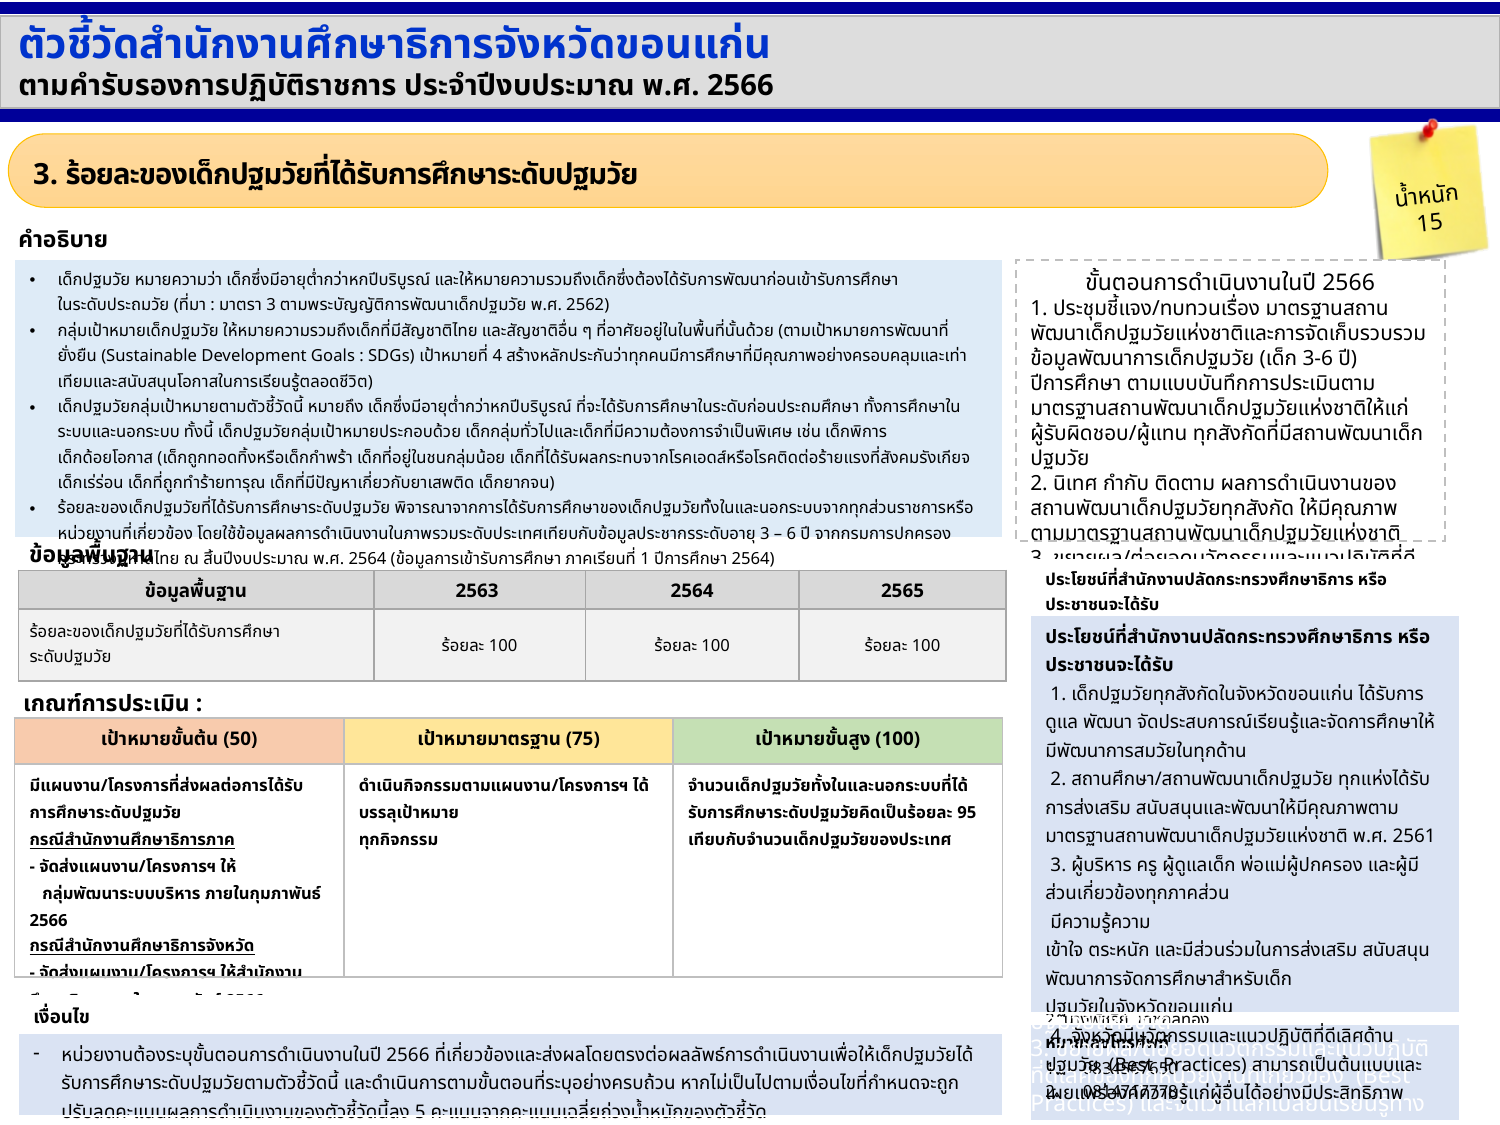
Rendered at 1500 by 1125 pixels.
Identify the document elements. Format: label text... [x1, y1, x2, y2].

table_cell ร้อยละ 100 [375, 610, 585, 680]
table_cell จำนวนเด็กปฐมวัยทั้งในและนอกระบบที่ได้รับการศึกษาระดับปฐมวัยคิดเป็นร้อยละ 95 เทียบกับจำนวนเด็กปฐมวัยของประเทศ [674, 765, 1002, 976]
text_box [8, 133, 1321, 196]
table_header ข้อมูลพื้นฐาน [19, 571, 373, 608]
table_cell หมายเลขโทรศัพท์ 0834567650 0814717778 [1031, 1025, 1459, 1120]
table_cell มีแผนงาน/โครงการที่ส่งผลต่อการได้รับการศึกษาระดับปฐมวัย กรณีสำนักงานศึกษาธิการภาค - จัดส่งแผนงาน/โครงการฯ ให้ กลุ่มพัฒนาระบบบริหาร ภายในกุมภาพันธ์ 2566 กรณีสำนักงานศึกษาธิการจังหวัด - จัดส่งแผนงาน/โครงการฯ ให้สำนักงานศึกษาธิการภายในกุมภาพันธ์ 2566 [15, 765, 343, 976]
text_box คำอธิบาย [3, 216, 725, 259]
table_header ผู้รับผิดชอบตัวชี้วัด 1. นางกฤษณา เสมหิรัญ 2. นางพัชรีย์ เดชกุลทอง [1031, 1014, 1459, 1023]
text_box ขั้นตอนการดำเนินงานในปี 2566 1. ประชุมชี้แจง/ทบทวนเรื่อง มาตรฐานสถานพัฒนาเด็กปฐมวัยแห่งชาติและการจัดเก็บรวบรวมข้อมูลพัฒนาการเด็กปฐมวัย (เด็ก 3-6 ปี) ปีการศึกษา ตามแบบบันทึกการประเมินตามมาตรฐานสถานพัฒนาเด็กปฐมวัยแห่งชาติให้แก่ ผู้รับผิดชอบ/ผู้แทน ทุกสังกัดที่มีสถานพัฒนาเด็กปฐมวัย 2. นิเทศ กำกับ ติดตาม ผลการดำเนินงานของสถานพัฒนาเด็กปฐมวัยทุกสังกัด ให้มีคุณภาพตามมาตรฐานสถานพัฒนาเด็กปฐมวัยแห่งชาติ 3. ขยายผล/ต่อยอดนวัตกรรมและแนวปฏิบัติที่ดีเลิศของทุกหน่วยงานที่เกี่ยวข้อง (Best Practices) และจัดเวทีแลกเปลี่ยนเรียนรู้ทางวิชาการ 1. ประชุมชี้แจง/ทบทวนเรื่อง มาตรฐานสถานพัฒนาเด็กปฐมวัยแห่งชาติและการจัดเก็บรวบรวมข้อมูลพัฒนาการเด็กปฐมวัย (เด็ก 3-6 ปี) ปีการศึกษา 2563 ตามแบบบันทึกการประเมินตามมาตรฐานสถานพัฒนาเด็กปฐมวัยแห่งชาติให้แก่ ผู้รับผิดชอบ/ผู้แทน ทุกสังกัดที่มีสถานพัฒนาเด็กปฐมวัย 2. นิเทศ กำกับ ติดตาม ผลการดำเนินงานของสถานพัฒนาเด็กปฐมวัยทุกสังกัด ให้มีคุณภาพตามมาตรฐานสถานพัฒนาเด็กปฐมวัยแห่งชาติ 3. ขยายผล/ต่อยอดนวัตกรรมและแนวปฏิบัติที่ดีเลิศของทุกหน่วยงานที่เกี่ยวข้อง (Best Practices) และจัดเวทีแลกเปลี่ยนเรียนรู้ทางวิชาการ [1015, 259, 1446, 542]
table_cell ร้อยละ 100 [586, 610, 798, 680]
table_cell ร้อยละ 100 [800, 610, 1005, 680]
table_cell ประโยชน์ที่สำนักงานปลัดกระทรวงศึกษาธิการ หรือประชาชนจะได้รับ 1. เด็กปฐมวัยทุกสังกัดในจังหวัดขอนแก่น ได้รับการดูแล พัฒนา จัดประสบการณ์เรียนรู้และจัดการศึกษาให้มีพัฒนาการสมวัยในทุกด้าน 2. สถานศึกษา/สถานพัฒนาเด็กปฐมวัย ทุกแห่งได้รับการส่งเสริม สนับสนุนและพัฒนาให้มีคุณภาพตามมาตรฐานสถานพัฒนาเด็กปฐมวัยแห่งชาติ พ.ศ. 2561 3. ผู้บริหาร ครู ผู้ดูแลเด็ก พ่อแม่ผู้ปกครอง และผู้มีส่วนเกี่ยวข้องทุกภาคส่วน มีความรู้ความ เข้าใจ ตระหนัก และมีส่วนร่วมในการส่งเสริม สนับสนุน พัฒนาการจัดการศึกษาสำหรับเด็ก ปฐมวัยในจังหวัดขอนแก่น 4. จังหวัดมีนวัตกรรมและแนวปฏิบัติที่ดีเลิศด้านปฐมวัย (Best Practices) สามารถเป็นต้นแบบและเผยแพร่องค์ความรู้แก่ผู้อื่นได้อย่างมีประสิทธิภาพ [1031, 616, 1459, 1012]
text_box 3. ร้อยละของเด็กปฐมวัยที่ได้รับการศึกษาระดับปฐมวัย [18, 148, 1348, 198]
text_box [20, 198, 1316, 208]
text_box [0, 8, 1500, 116]
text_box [1348, 115, 1500, 268]
table_header 2565 [800, 571, 1005, 608]
table_header เงื่อนไข [19, 997, 1002, 1033]
table_header เป้าหมายขั้นสูง (100) [674, 719, 1002, 763]
table_header ประโยชน์ที่สำนักงานปลัดกระทรวงศึกษาธิการ หรือประชาชนจะได้รับ [1031, 561, 1459, 615]
text_box เกณฑ์การประเมิน : [8, 680, 907, 724]
table_header เป้าหมายมาตรฐาน (75) [345, 719, 672, 763]
table_cell ร้อยละของเด็กปฐมวัยที่ได้รับการศึกษา ระดับปฐมวัย [19, 610, 373, 680]
table_header เป้าหมายขั้นต้น (50) [15, 719, 343, 763]
table_header เด็กปฐมวัย หมายความว่า เด็กซึ่งมีอายุต่ำกว่าหกปีบริบูรณ์ และให้หมายความรวมถึงเด็กซึ่งต้องได้รับการพัฒนาก่อนเข้ารับการศึกษา ในระดับประถมวัย (ที่มา : มาตรา 3 ตามพระบัญญัติการพัฒนาเด็กปฐมวัย พ.ศ. 2562) กลุ่มเป้าหมายเด็กปฐมวัย ให้หมายความรวมถึงเด็กที่มีสัญชาติไทย และสัญชาติอื่น ๆ ที่อาศัยอยู่ในในพื้นที่นั้นด้วย (ตามเป้าหมายการพัฒนาที่ยั่งยืน (Sustainable Development Goals : SDGs) เป้าหมายที่ 4 สร้างหลักประกันว่าทุกคนมีการศึกษาที่มีคุณภาพอย่างครอบคลุมและเท่าเทียมและสนับสนุนโอกาสในการเรียนรู้ตลอดชีวิต) เด็กปฐมวัยกลุ่มเป้าหมายตามตัวชี้วัดนี้ หมายถึง เด็กซึ่งมีอายุต่ำกว่าหกปีบริบูรณ์ ที่จะได้รับการศึกษาในระดับก่อนประถมศึกษา ทั้งการศึกษาในระบบและนอกระบบ ทั้งนี้ เด็กปฐมวัยกลุ่มเป้าหมายประกอบด้วย เด็กกลุ่มทั่วไปและเด็กที่มีความต้องการจำเป็นพิเศษ เช่น เด็กพิการ เด็กด้อยโอกาส (เด็กถูกทอดทิ้งหรือเด็กกำพร้า เด็กที่อยู่ในชนกลุ่มน้อย เด็กที่ได้รับผลกระทบจากโรคเอดส์หรือโรคติดต่อร้ายแรงที่สังคมรังเกียจ เด็กเร่ร่อน เด็กที่ถูกทำร้ายทารุณ เด็กที่มีปัญหาเกี่ยวกับยาเสพติด เด็กยากจน) ร้อยละของเด็กปฐมวัยที่ได้รับการศึกษาระดับปฐมวัย พิจารณาจากการได้รับการศึกษาของเด็กปฐมวัยทั้งในและนอกระบบจากทุกส่วนราชการหรือหน่วยงานที่เกี่ยวข้อง โดยใช้ข้อมูลผลการดำเนินงานในภาพรวมระดับประเทศเทียบกับข้อมูลประชากรระดับอายุ 3 – 6 ปี จากกรมการปกครอง กระทรวงมหาดไทย ณ สิ้นปีงบประมาณ พ.ศ. 2564 (ข้อมูลการเข้ารับการศึกษา ภาคเรียนที่ 1 ปีการศึกษา 2564) ข้อมูลผลการดำเนินงาน ใช้ข้อมูลจากศูนย์เทคโนโลยีสารเทศและการสื่อสาร สำนักงานปลัดกระทรวงศึกษาธิการ [15, 260, 1002, 537]
table_cell ดำเนินกิจกรรมตามแผนงาน/โครงการฯ ได้บรรลุเป้าหมาย ทุกกิจกรรม [345, 765, 672, 976]
text_box ข้อมูลพื้นฐาน [14, 532, 811, 575]
table_header 2564 [586, 571, 798, 608]
table_cell หน่วยงานต้องระบุขั้นตอนการดำเนินงานในปี 2566 ที่เกี่ยวข้องและส่งผลโดยตรงต่อผลลัพธ์การดำเนินงานเพื่อให้เด็กปฐมวัยได้รับการศึกษาระดับปฐมวัยตามตัวชี้วัดนี้ และดำเนินการตามขั้นตอนที่ระบุอย่างครบถ้วน หากไม่เป็นไปตามเงื่อนไขที่กำหนดจะถูกปรับลดคะแนนผลการดำเนินงานของตัวชี้วัดนี้ลง 5 คะแนนจากคะแนนเฉลี่ยถ่วงน้ำหนักของตัวชี้วัด [19, 1034, 1002, 1115]
table_header 2563 [375, 571, 585, 608]
